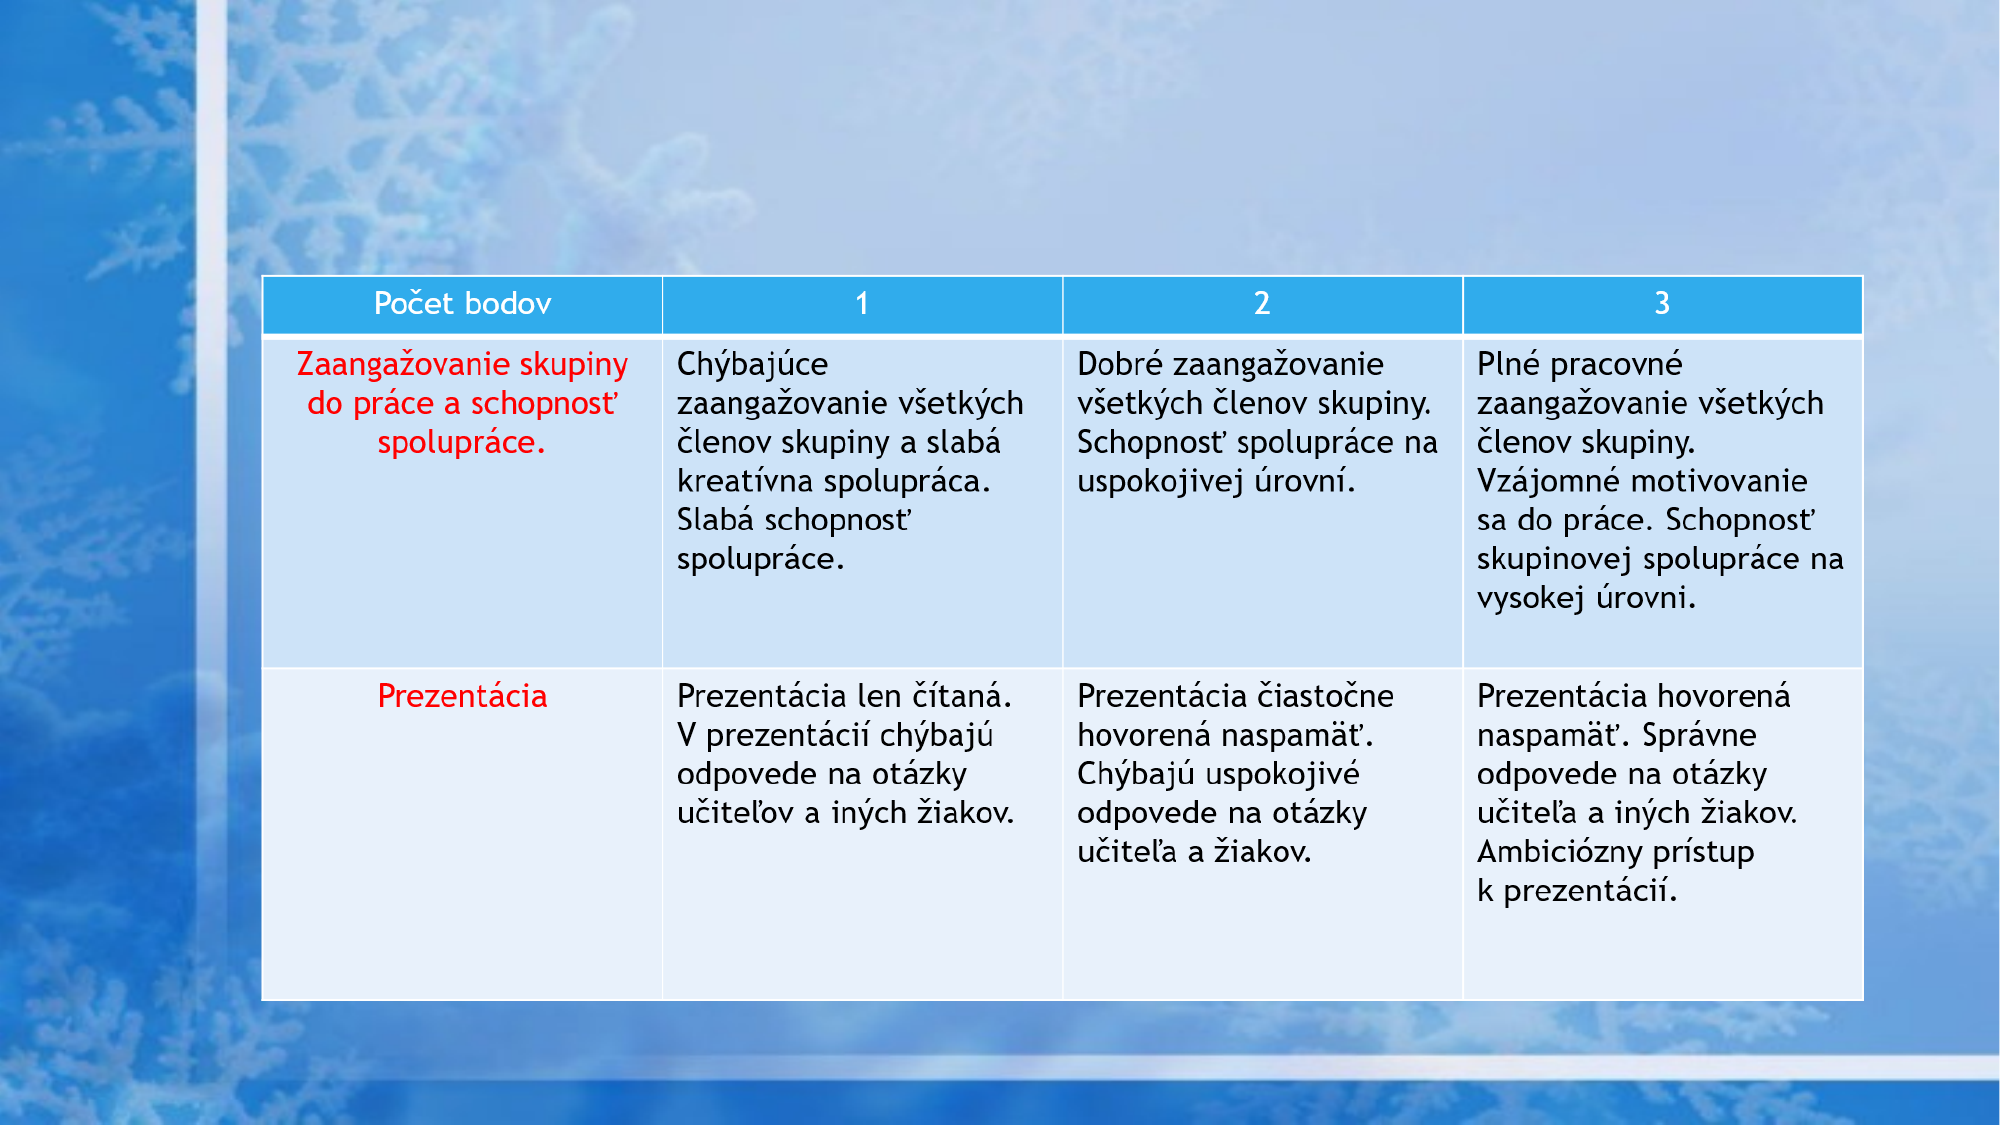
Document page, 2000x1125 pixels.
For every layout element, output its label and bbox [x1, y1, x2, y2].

picture [0, 0, 2000, 1125]
list [261, 273, 1867, 1002]
